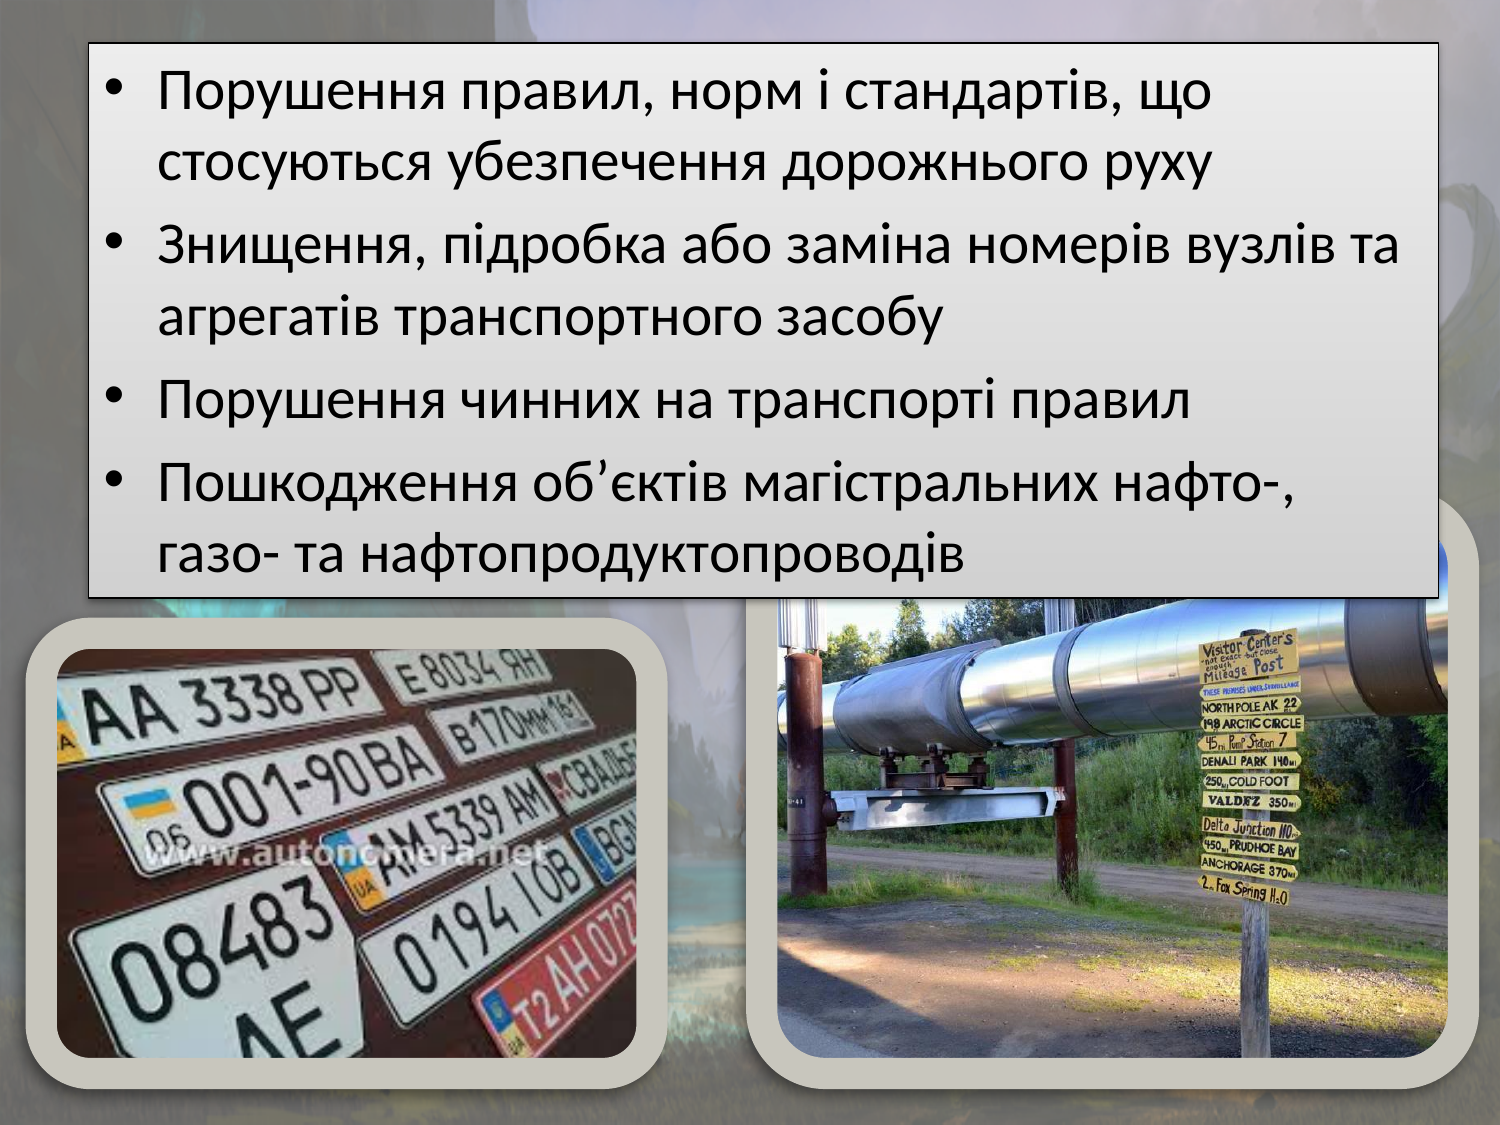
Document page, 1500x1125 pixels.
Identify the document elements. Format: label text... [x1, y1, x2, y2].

picture [40, 633, 653, 1074]
list Порушення правил, норм і стандартів, що стосуються убезпечення дорожнього руху Знищення, підробка або заміна номерів вузлів та агрегатів транспортного засобу Порушення чинних на транспорті правил Пошкодження об’єктів магістральних нафто-, газо- та нафтопродуктопроводів [88, 42, 1439, 599]
picture [761, 503, 1464, 1074]
